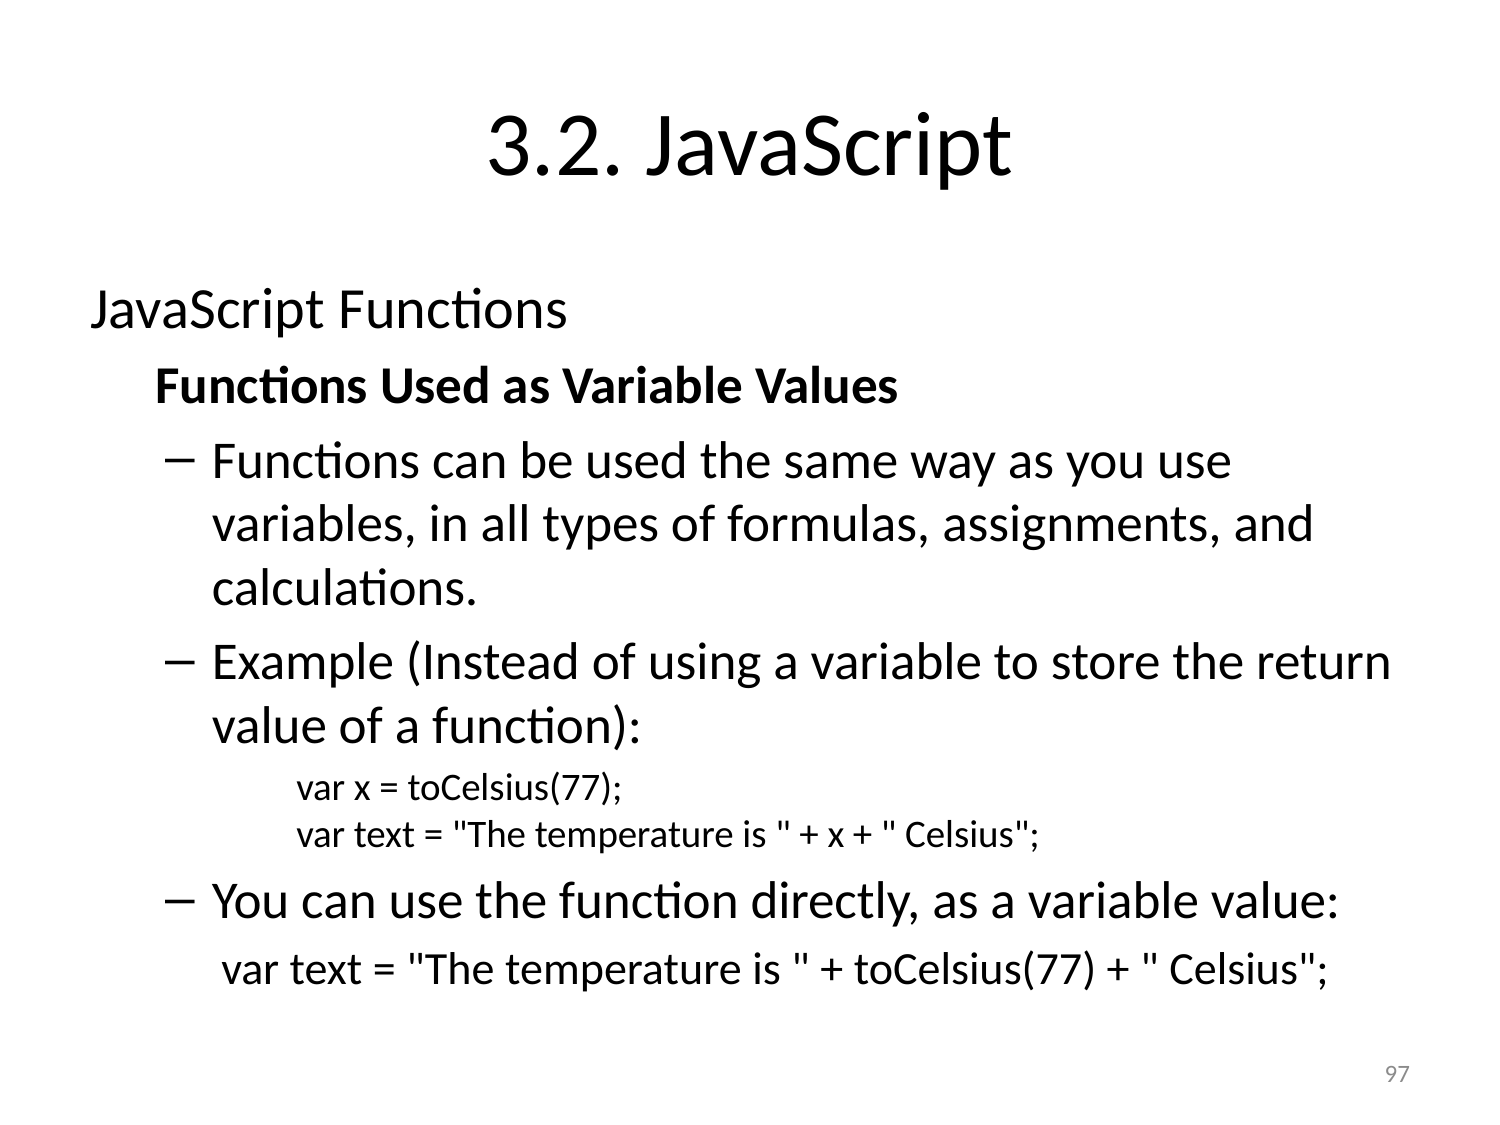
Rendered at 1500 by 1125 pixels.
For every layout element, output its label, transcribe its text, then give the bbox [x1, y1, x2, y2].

title 3.2. JavaScript [75, 45, 1425, 233]
list JavaScript Functions Functions Used as Variable Values Functions can be used the same way as you use variables, in all types of formulas, assignments, and calculations. Example (Instead of using a variable to store the return value of a function): var x = toCelsius(77); var text = "The temperature is " + x + " Celsius"; You can use the function directly, as a variable value: var text = "The temperature is " + toCelsius(77) + " Celsius"; [75, 262, 1425, 1005]
slide_number 97 [1074, 1042, 1425, 1103]
